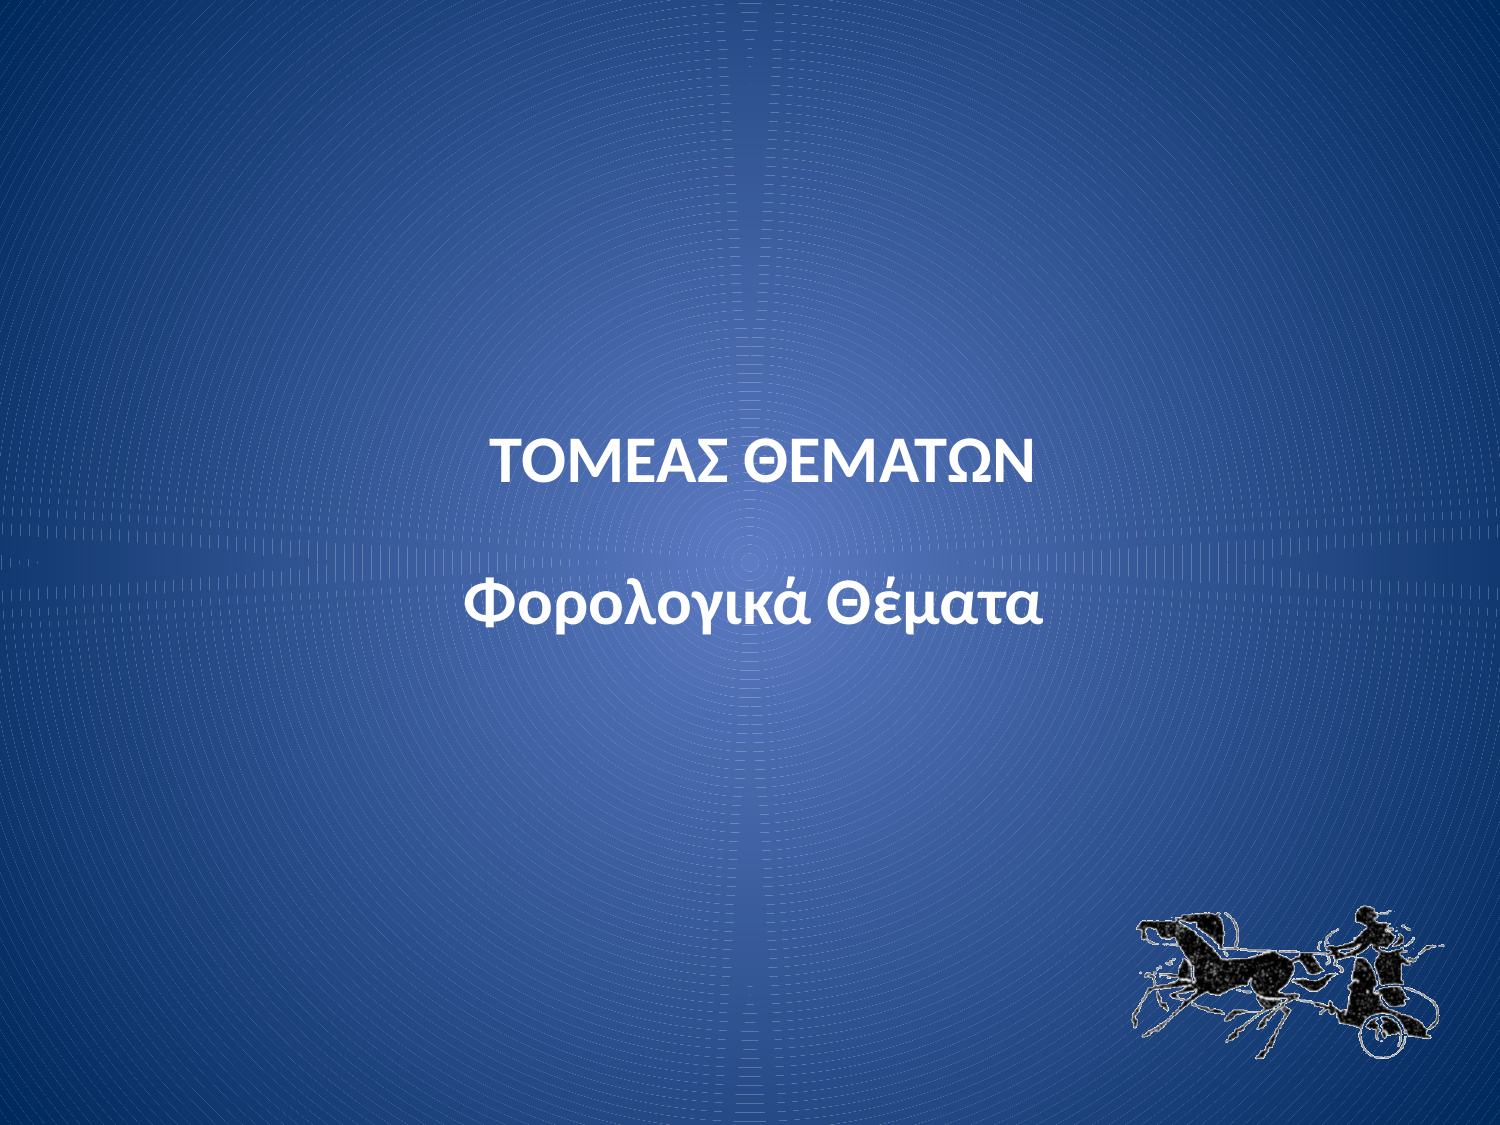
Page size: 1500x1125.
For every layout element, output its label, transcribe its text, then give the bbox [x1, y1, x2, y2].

list Φορολογικά Θέματα [88, 550, 1436, 740]
picture [1115, 892, 1455, 1069]
title ΤΟΜΕΑΣ ΘΕΜΑΤΩΝ [88, 361, 1439, 550]
